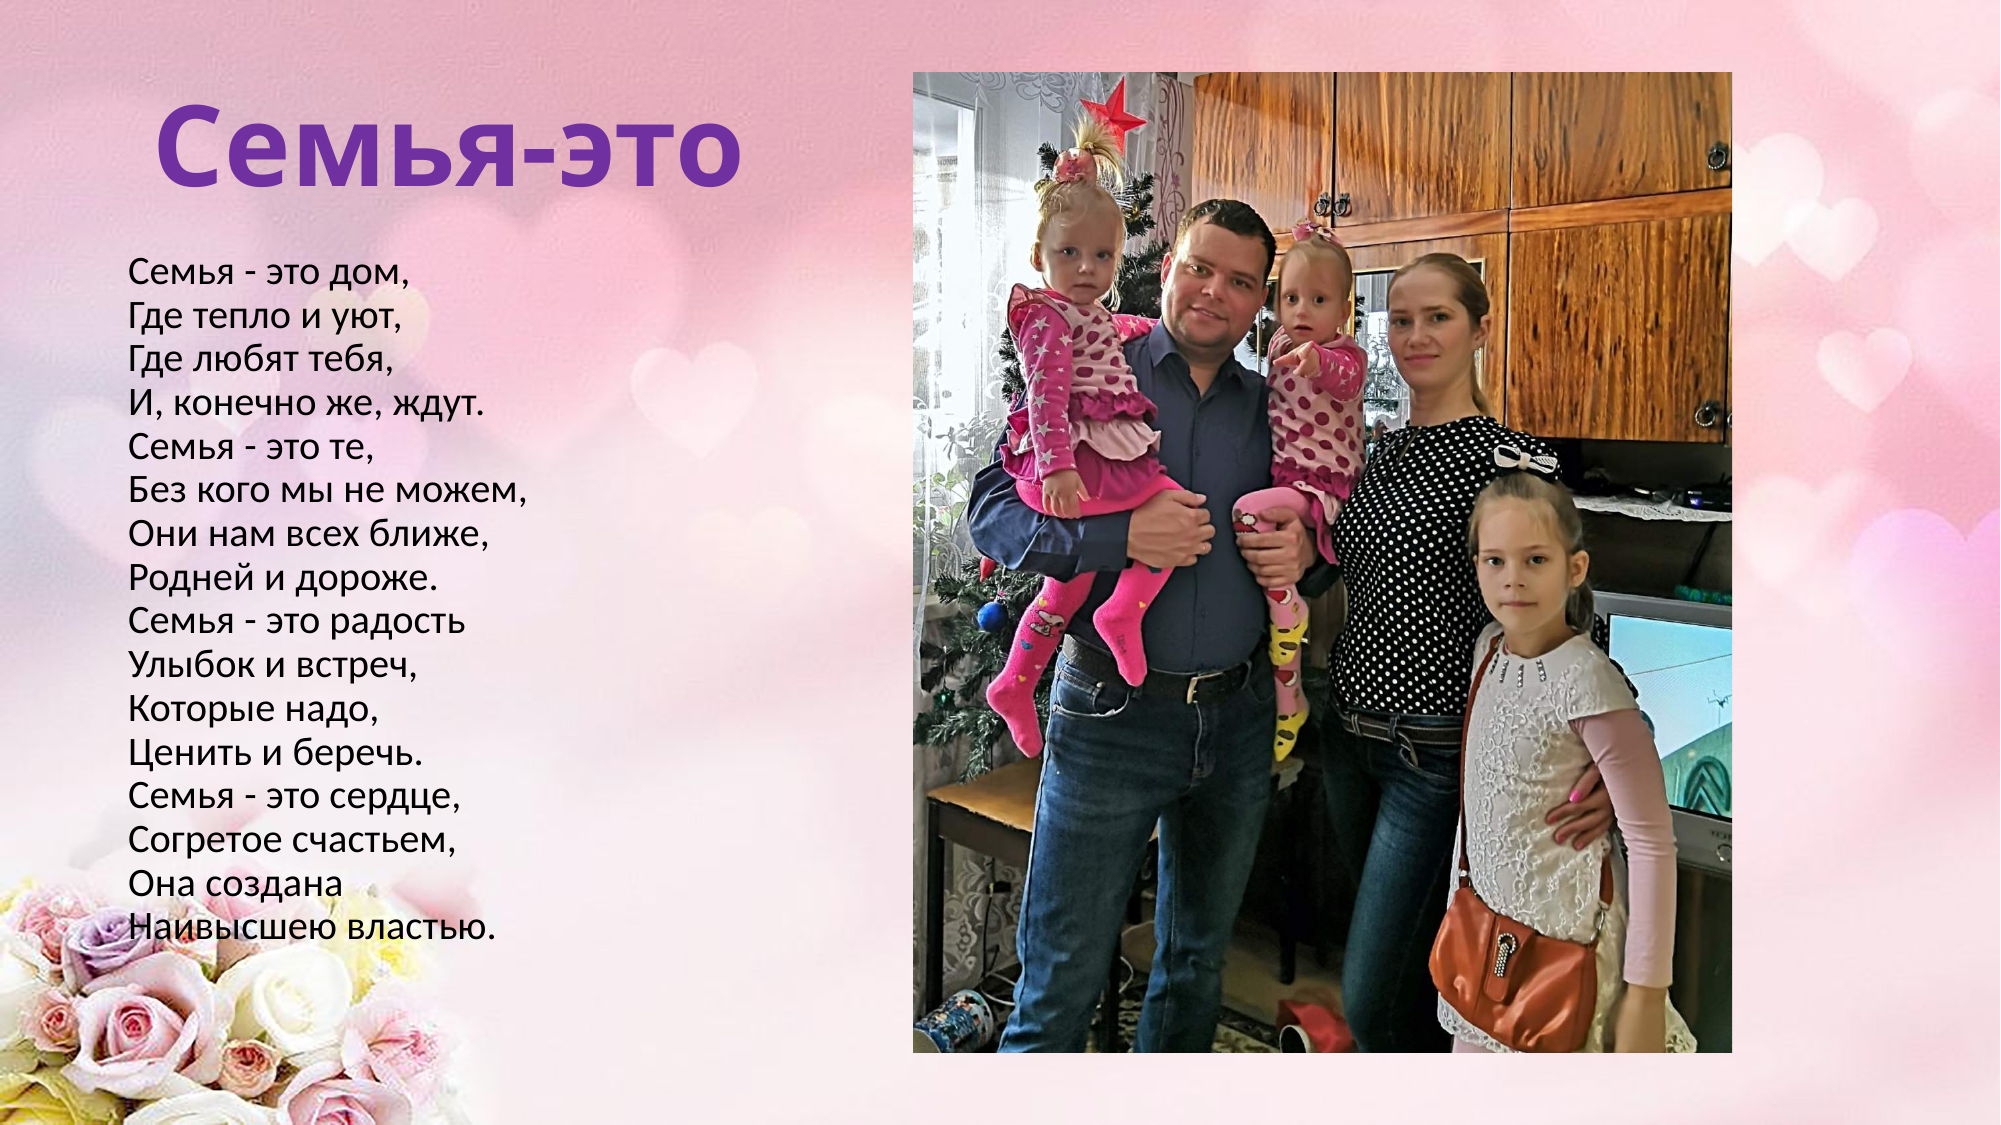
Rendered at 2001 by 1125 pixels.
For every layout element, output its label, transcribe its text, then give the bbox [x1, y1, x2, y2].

list Семья - это дом, Где тепло и уют, Где любят тебя, И, конечно же, ждут. Семья - это те, Без кого мы не можем, Они нам всех ближе, Родней и дороже. Семья - это радость Улыбок и встреч, Которые надо, Ценить и беречь. Семья - это сердце, Согретое счастьем, Она создана Наивысшею властью. [113, 241, 771, 963]
title Семья-это [137, 75, 783, 219]
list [913, 72, 1733, 1053]
picture [0, 0, 2001, 1125]
